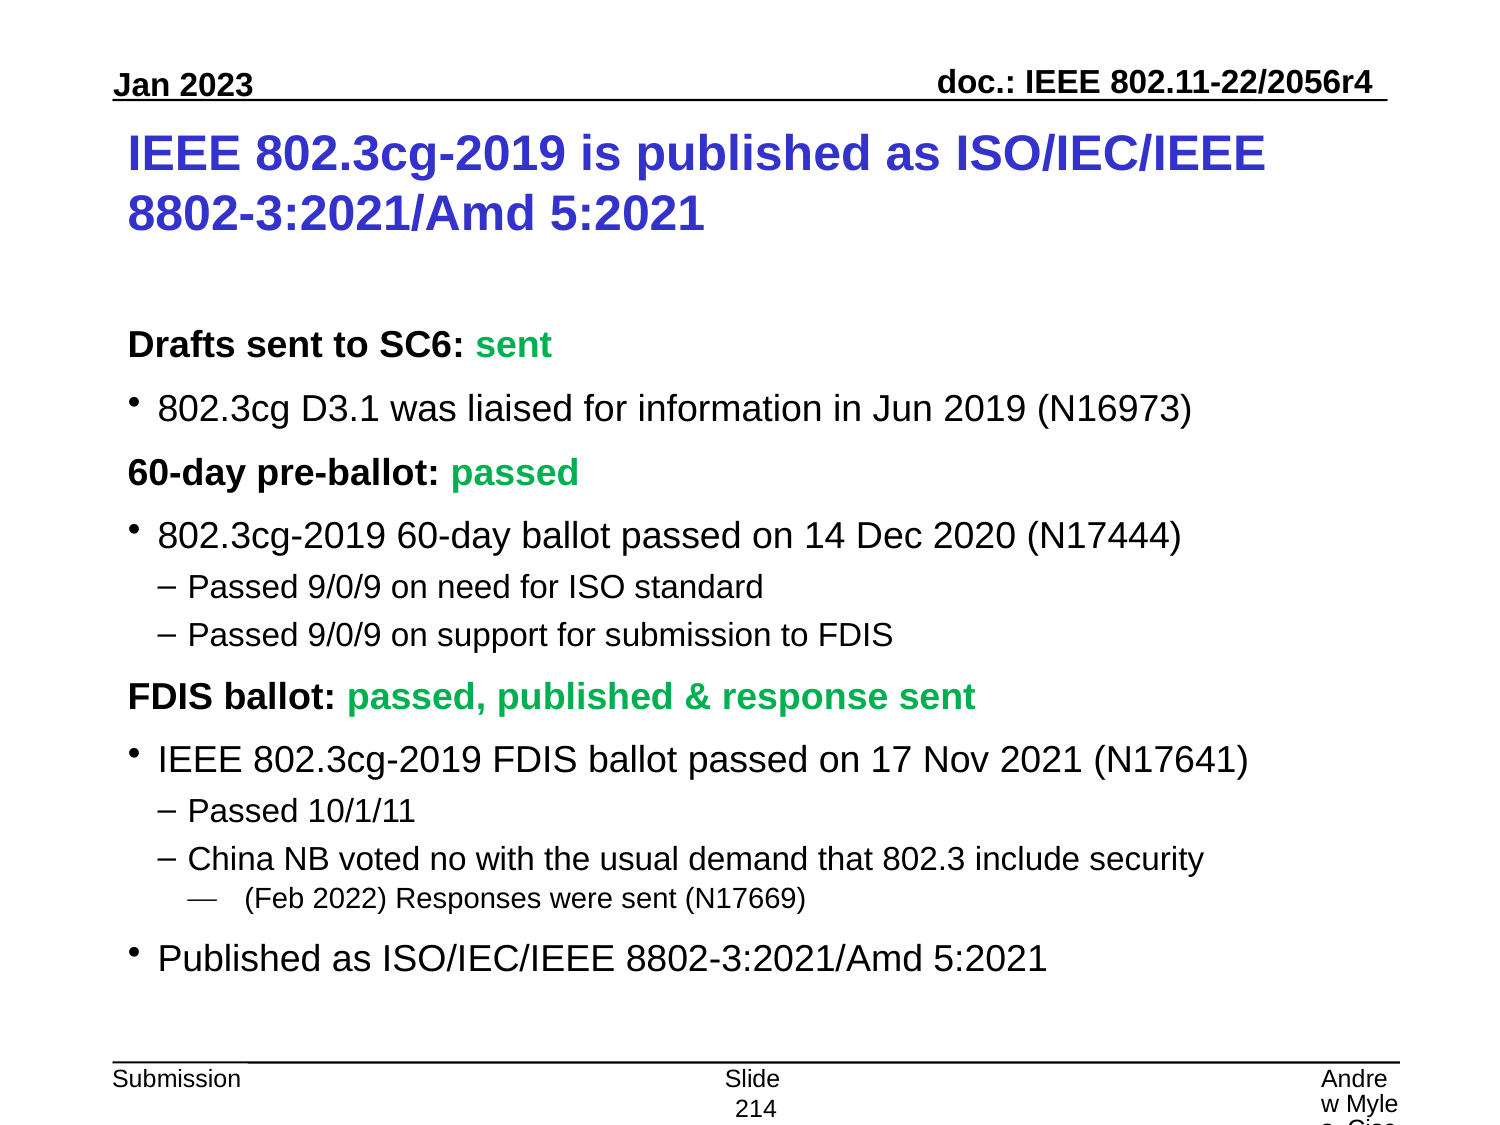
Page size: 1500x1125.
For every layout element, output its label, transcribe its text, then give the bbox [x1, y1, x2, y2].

list Drafts sent to SC6: sent 802.3cg D3.1 was liaised for information in Jun 2019 (N16973) 60-day pre-ballot: passed 802.3cg-2019 60-day ballot passed on 14 Dec 2020 (N17444) Passed 9/0/9 on need for ISO standard Passed 9/0/9 on support for submission to FDIS FDIS ballot: passed, published & response sent IEEE 802.3cg-2019 FDIS ballot passed on 17 Nov 2021 (N17641) Passed 10/1/11 China NB voted no with the usual demand that 802.3 include security (Feb 2022) Responses were sent (N17669) Published as ISO/IEC/IEEE 8802-3:2021/Amd 5:2021 [112, 312, 1388, 988]
footer Andrew Myles, Cisco [1320, 1061, 1402, 1093]
slide_number Slide 214 [709, 1061, 803, 1093]
title IEEE 802.3cg-2019 is published as ISO/IEC/IEEE 8802-3:2021/Amd 5:2021 [112, 112, 1413, 288]
